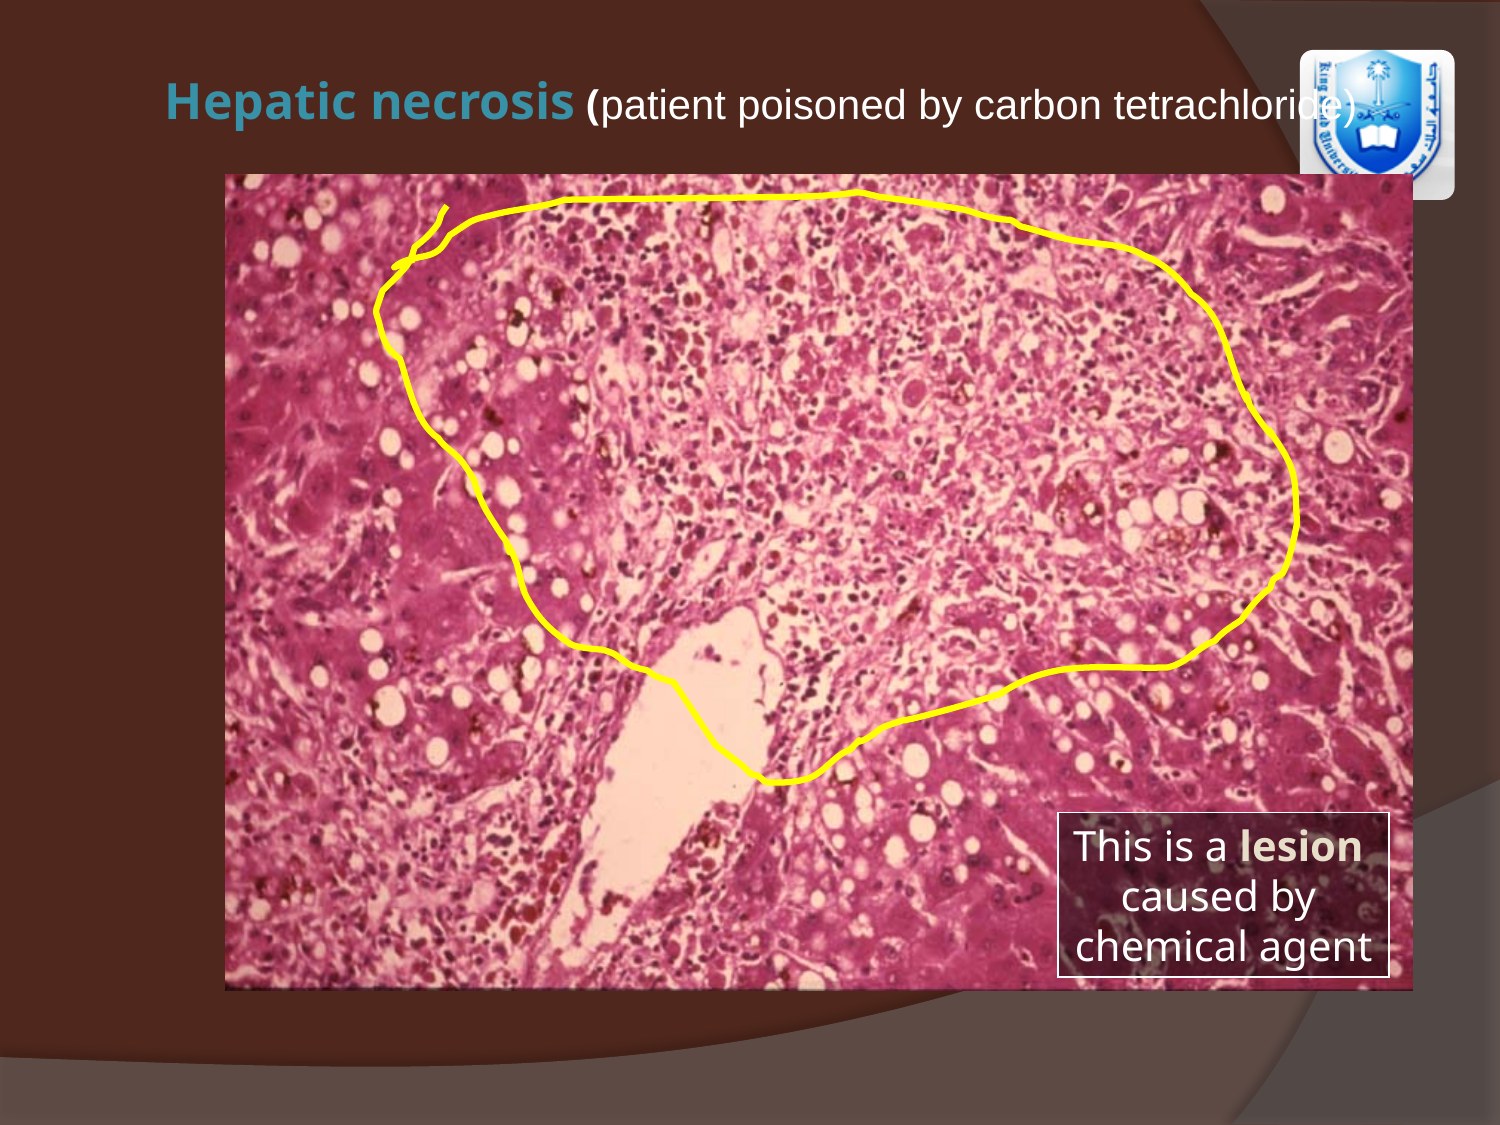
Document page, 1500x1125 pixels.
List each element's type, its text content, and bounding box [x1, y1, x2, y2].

picture [224, 174, 1413, 992]
text_box Hepatic necrosis (patient poisoned by carbon tetrachloride) [149, 62, 1373, 138]
picture [1299, 49, 1455, 200]
